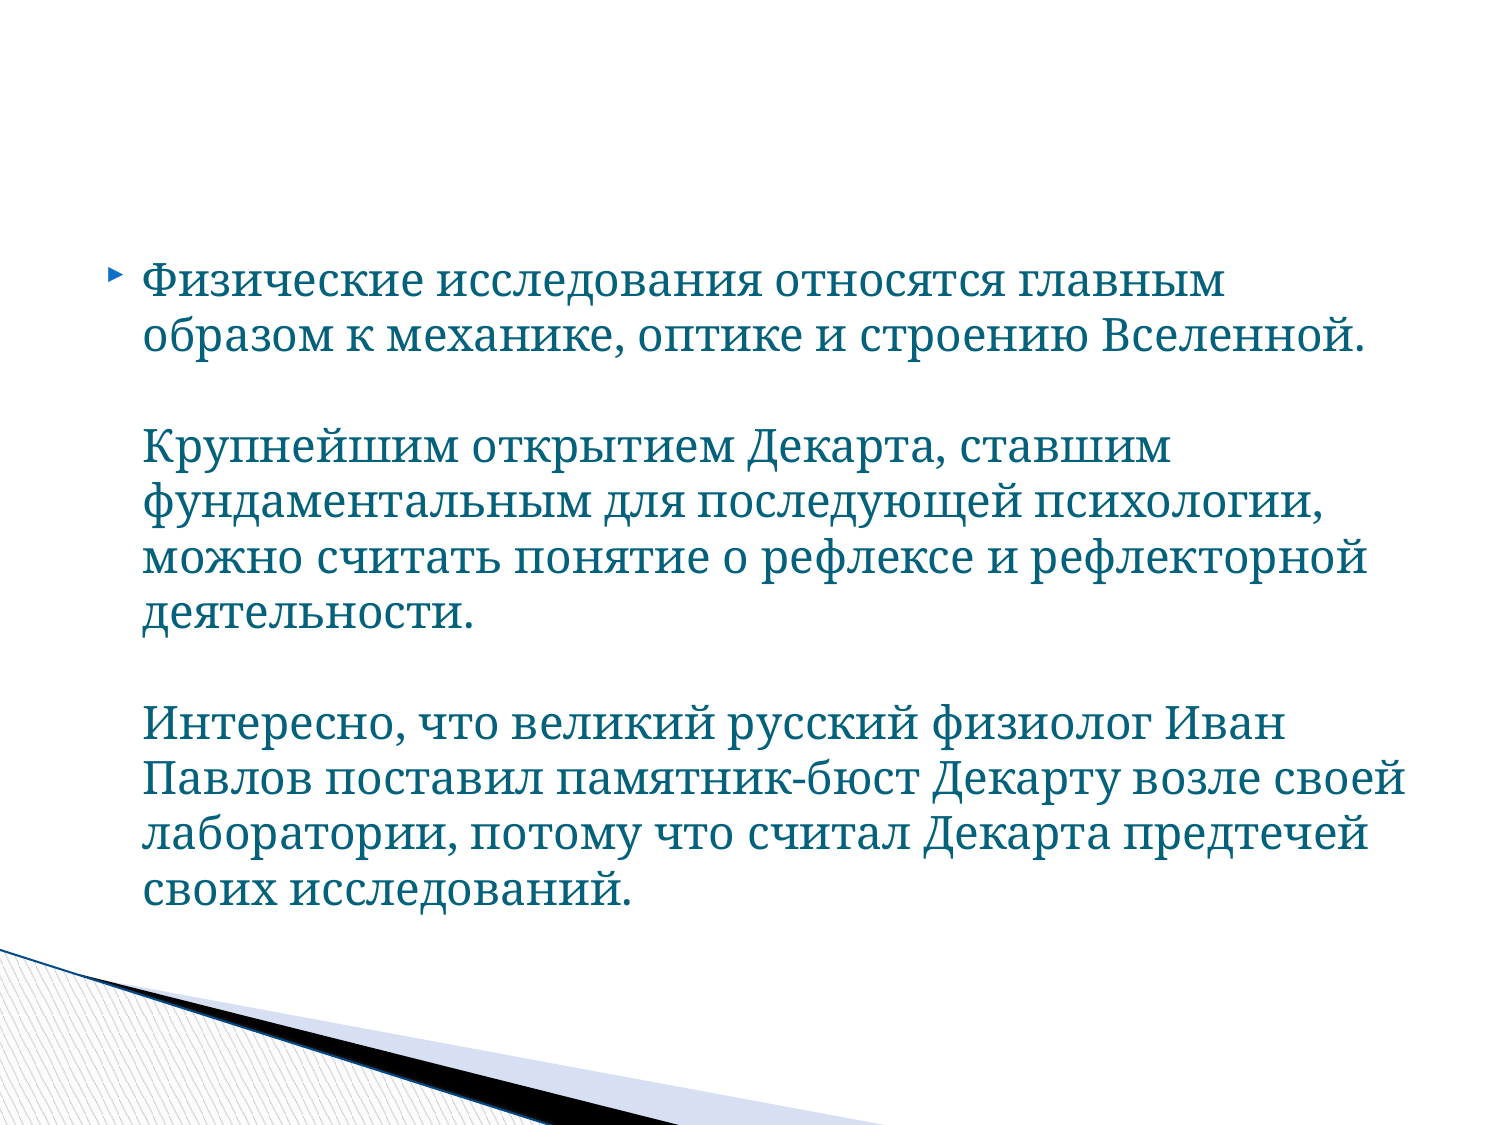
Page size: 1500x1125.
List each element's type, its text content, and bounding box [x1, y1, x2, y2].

list Физические исследования относятся главным образом к механике, оптике и строению Вселенной. Крупнейшим открытием Декарта, ставшим фундаментальным для последующей психологии, можно считать понятие о рефлексе и рефлекторной деятельности. Интересно, что великий русский физиолог Иван Павлов поставил памятник-бюст Декарту возле своей лаборатории, потому что считал Декарта предтечей своих исследований. [75, 243, 1425, 986]
